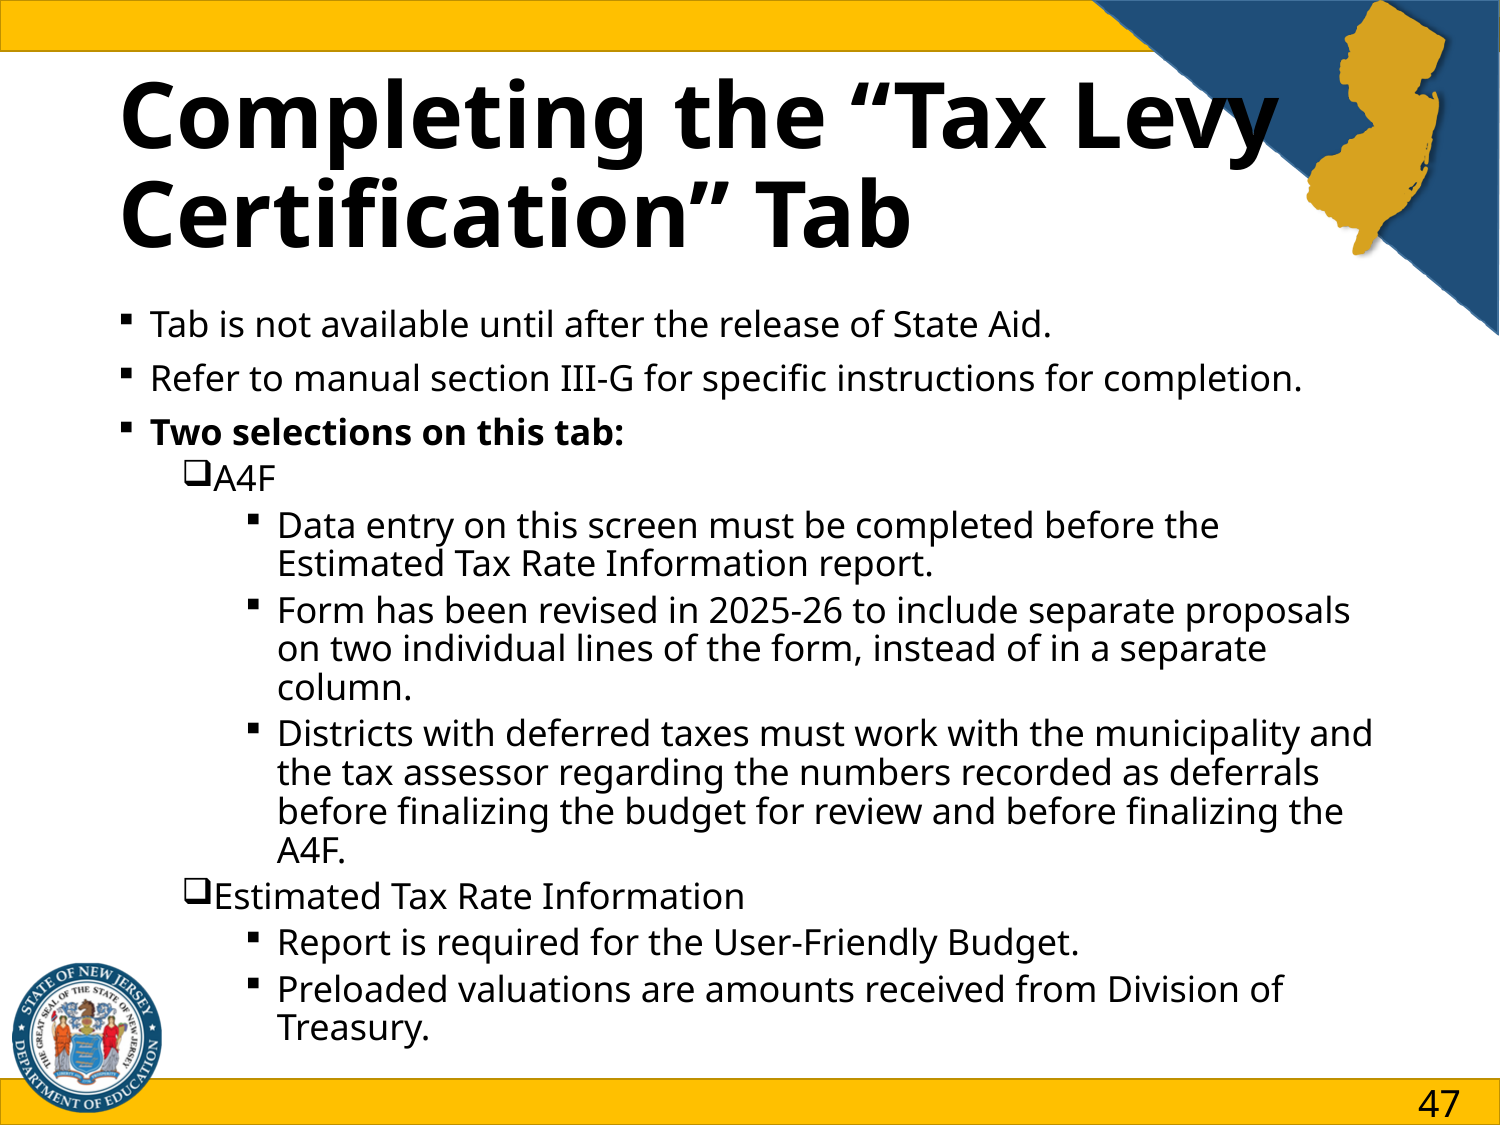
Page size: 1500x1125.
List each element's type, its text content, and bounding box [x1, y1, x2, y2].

title Completing the “Tax Levy Certification” Tab [103, 59, 1397, 278]
picture [12, 962, 162, 1113]
list Tab is not available until after the release of State Aid. Refer to manual section III-G for specific instructions for completion. Two selections on this tab: A4F Data entry on this screen must be completed before the Estimated Tax Rate Information report. Form has been revised in 2025-26 to include separate proposals on two individual lines of the form, instead of in a separate column. Districts with deferred taxes must work with the municipality and the tax assessor regarding the numbers recorded as deferrals before finalizing the budget for review and before finalizing the A4F. Estimated Tax Rate Information Report is required for the User-Friendly Budget. Preloaded valuations are amounts received from Division of Treasury. [103, 299, 1397, 1066]
slide_number 47 [1138, 1072, 1476, 1125]
picture [1090, 0, 1500, 336]
